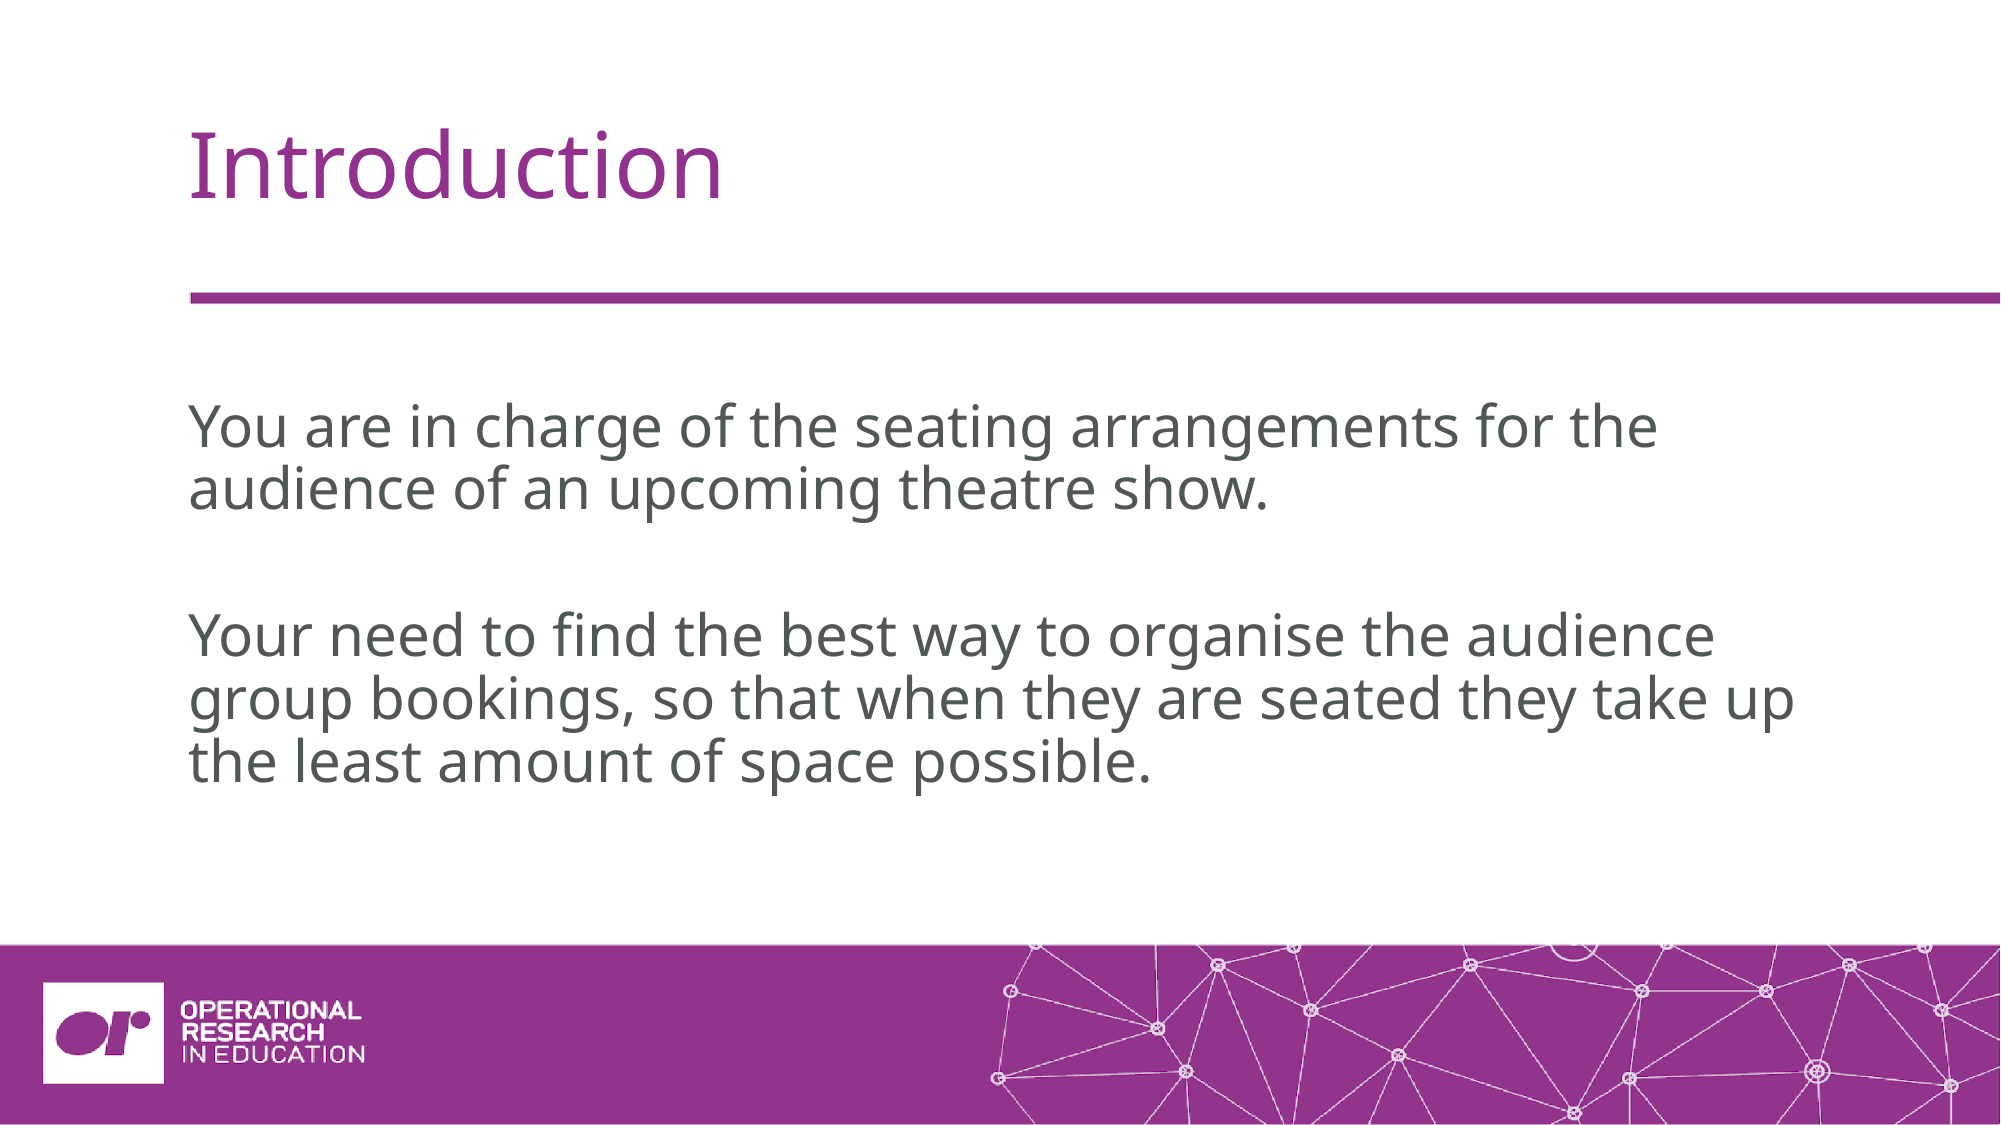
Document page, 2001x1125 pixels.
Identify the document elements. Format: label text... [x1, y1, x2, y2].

list You are in charge of the seating arrangements for the audience of an upcoming theatre show. Your need to find the best way to organise the audience group bookings, so that when they are seated they take up the least amount of space possible. [188, 389, 1822, 836]
picture [0, 0, 2001, 1125]
title Introduction [188, 59, 1863, 278]
text_box [476, 405, 1771, 1064]
